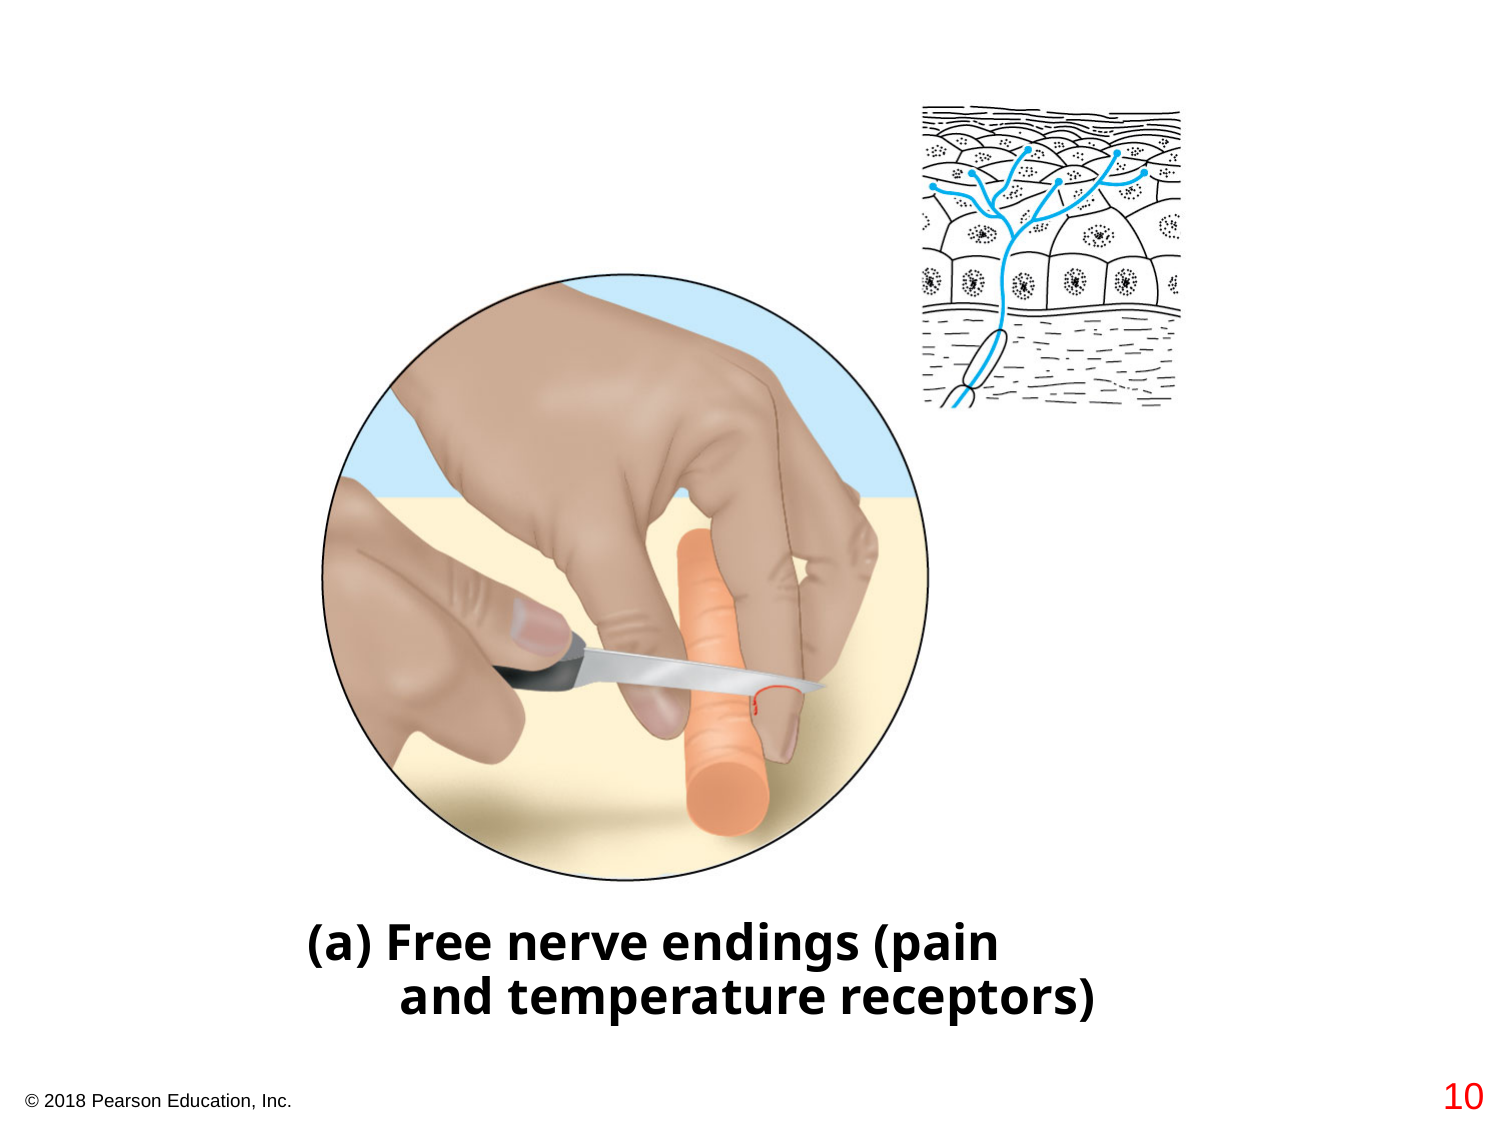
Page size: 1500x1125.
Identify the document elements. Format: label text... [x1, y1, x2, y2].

slide_number 10 [1149, 1064, 1500, 1125]
text_box © 2018 Pearson Education, Inc. [10, 1074, 517, 1125]
picture [313, 99, 1187, 1026]
